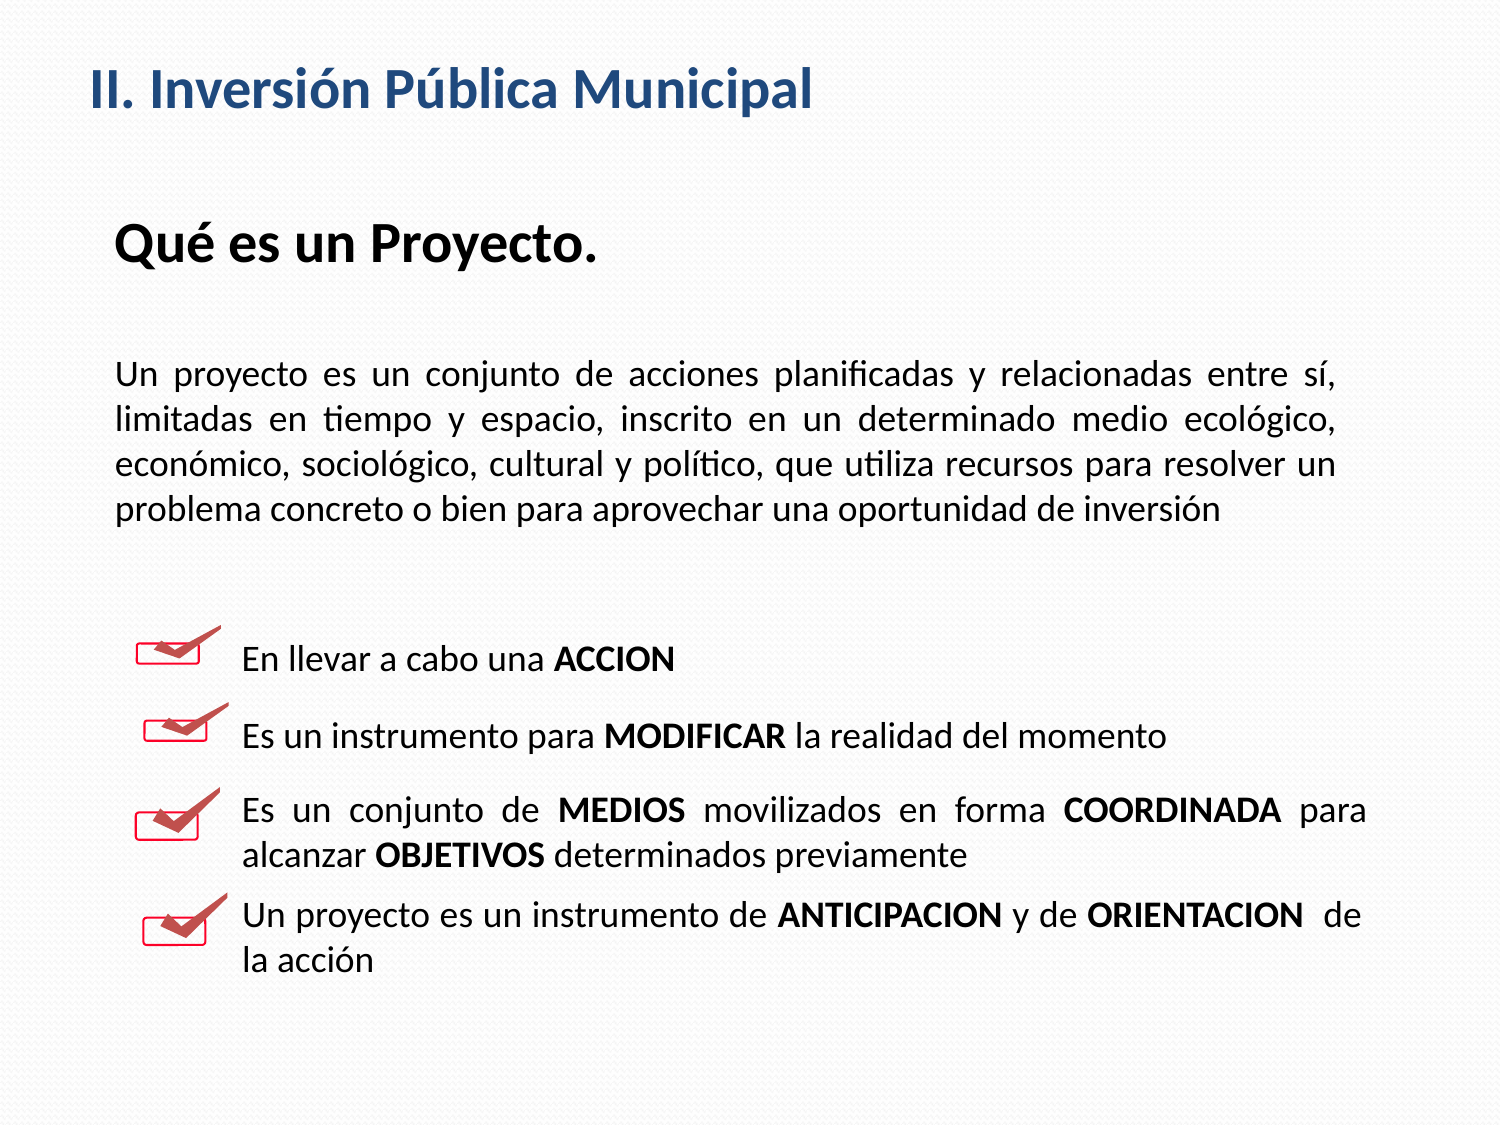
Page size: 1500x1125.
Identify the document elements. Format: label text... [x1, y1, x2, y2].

text_box Un proyecto es un conjunto de acciones planificadas y relacionadas entre sí, limitadas en tiempo y espacio, inscrito en un determinado medio ecológico, económico, sociológico, cultural y político, que utiliza recursos para resolver un problema concreto o bien para aprovechar una oportunidad de inversión [100, 341, 1353, 537]
text_box II. Inversión Pública Municipal [74, 42, 1425, 126]
text_box Qué es un Proyecto. [100, 196, 727, 281]
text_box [136, 624, 1382, 764]
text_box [135, 776, 1382, 988]
